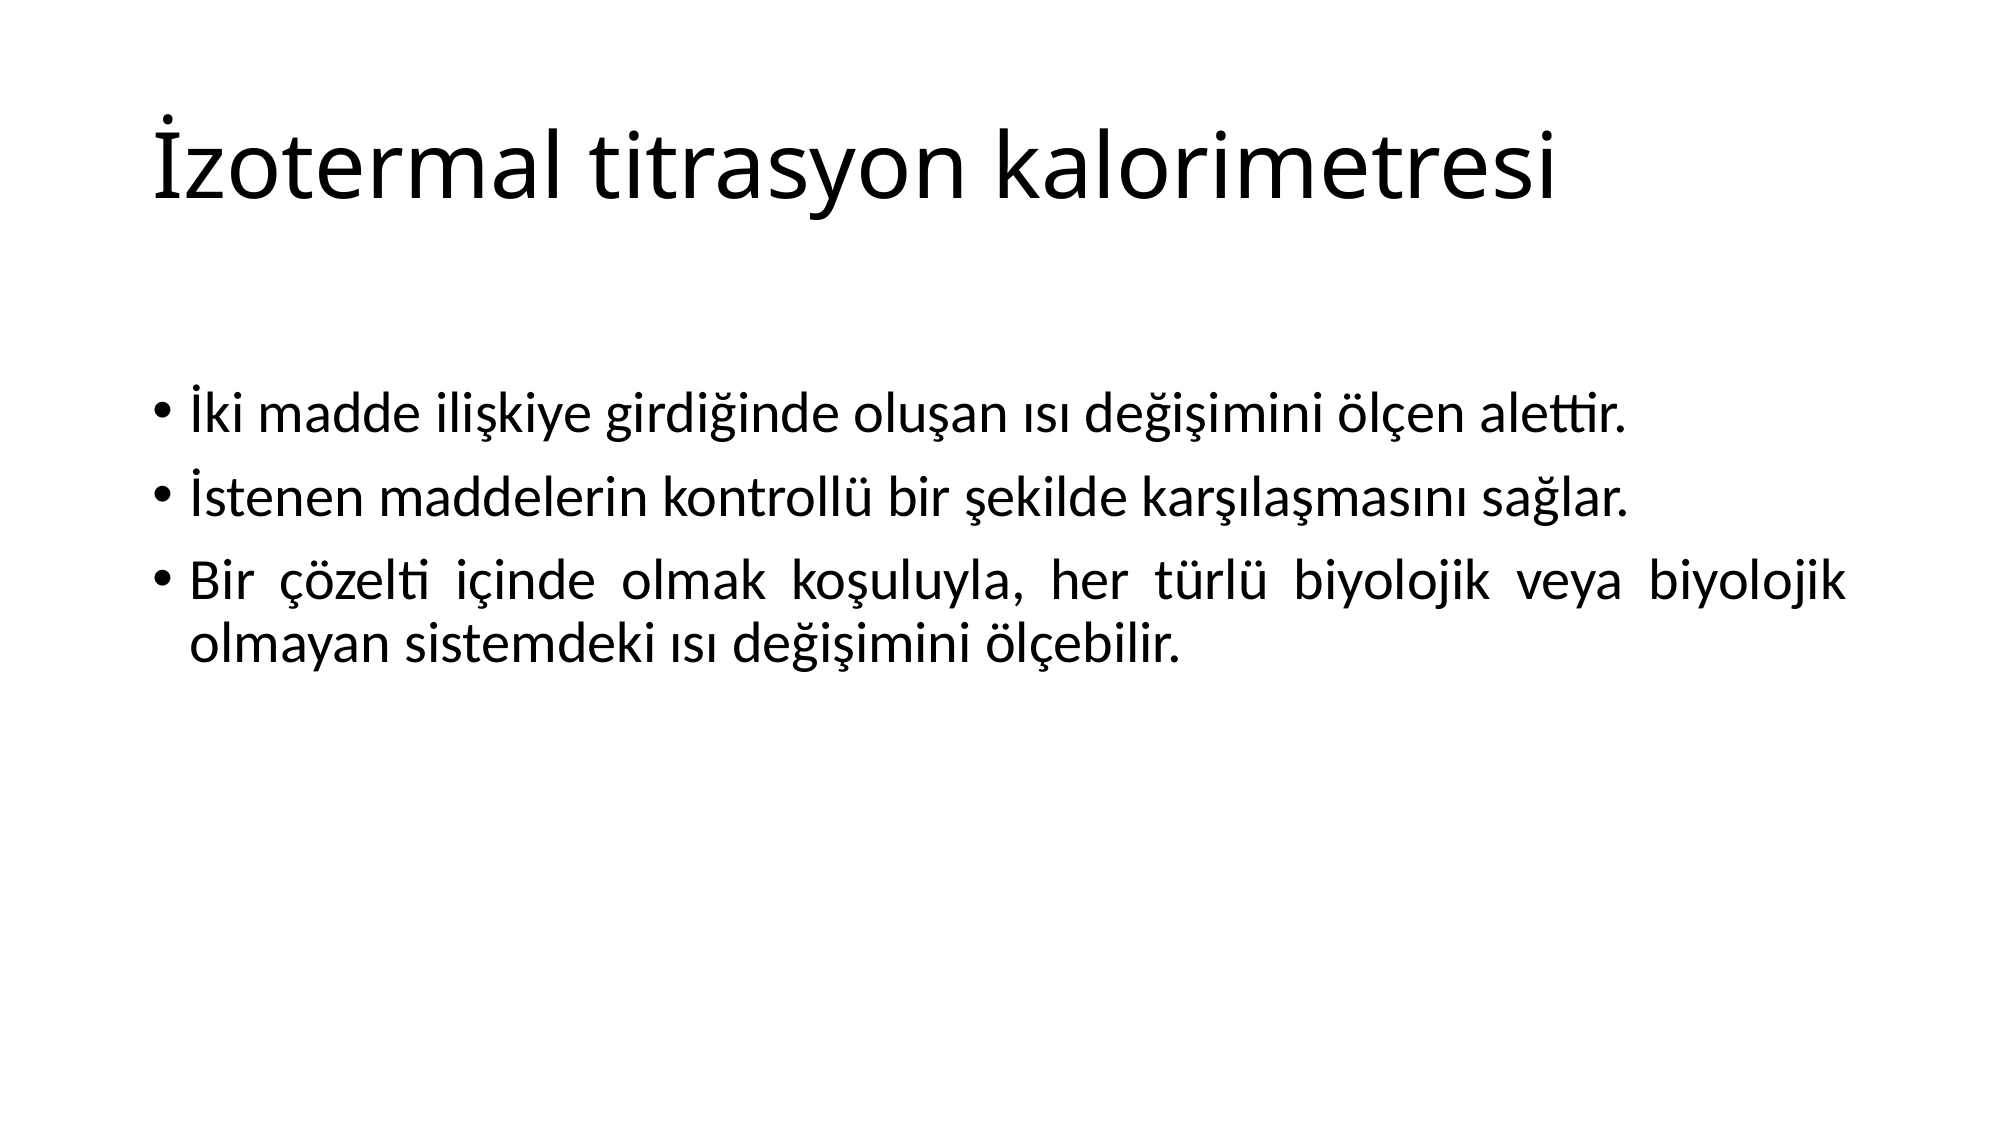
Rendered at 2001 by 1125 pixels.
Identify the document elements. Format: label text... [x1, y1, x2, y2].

list İki madde ilişkiye girdiğinde oluşan ısı değişimini ölçen alettir. İstenen maddelerin kontrollü bir şekilde karşılaşmasını sağlar. Bir çözelti içinde olmak koşuluyla, her türlü biyolojik veya biyolojik olmayan sistemdeki ısı değişimini ölçebilir. [137, 374, 1863, 981]
title İzotermal titrasyon kalorimetresi [137, 59, 1863, 278]
